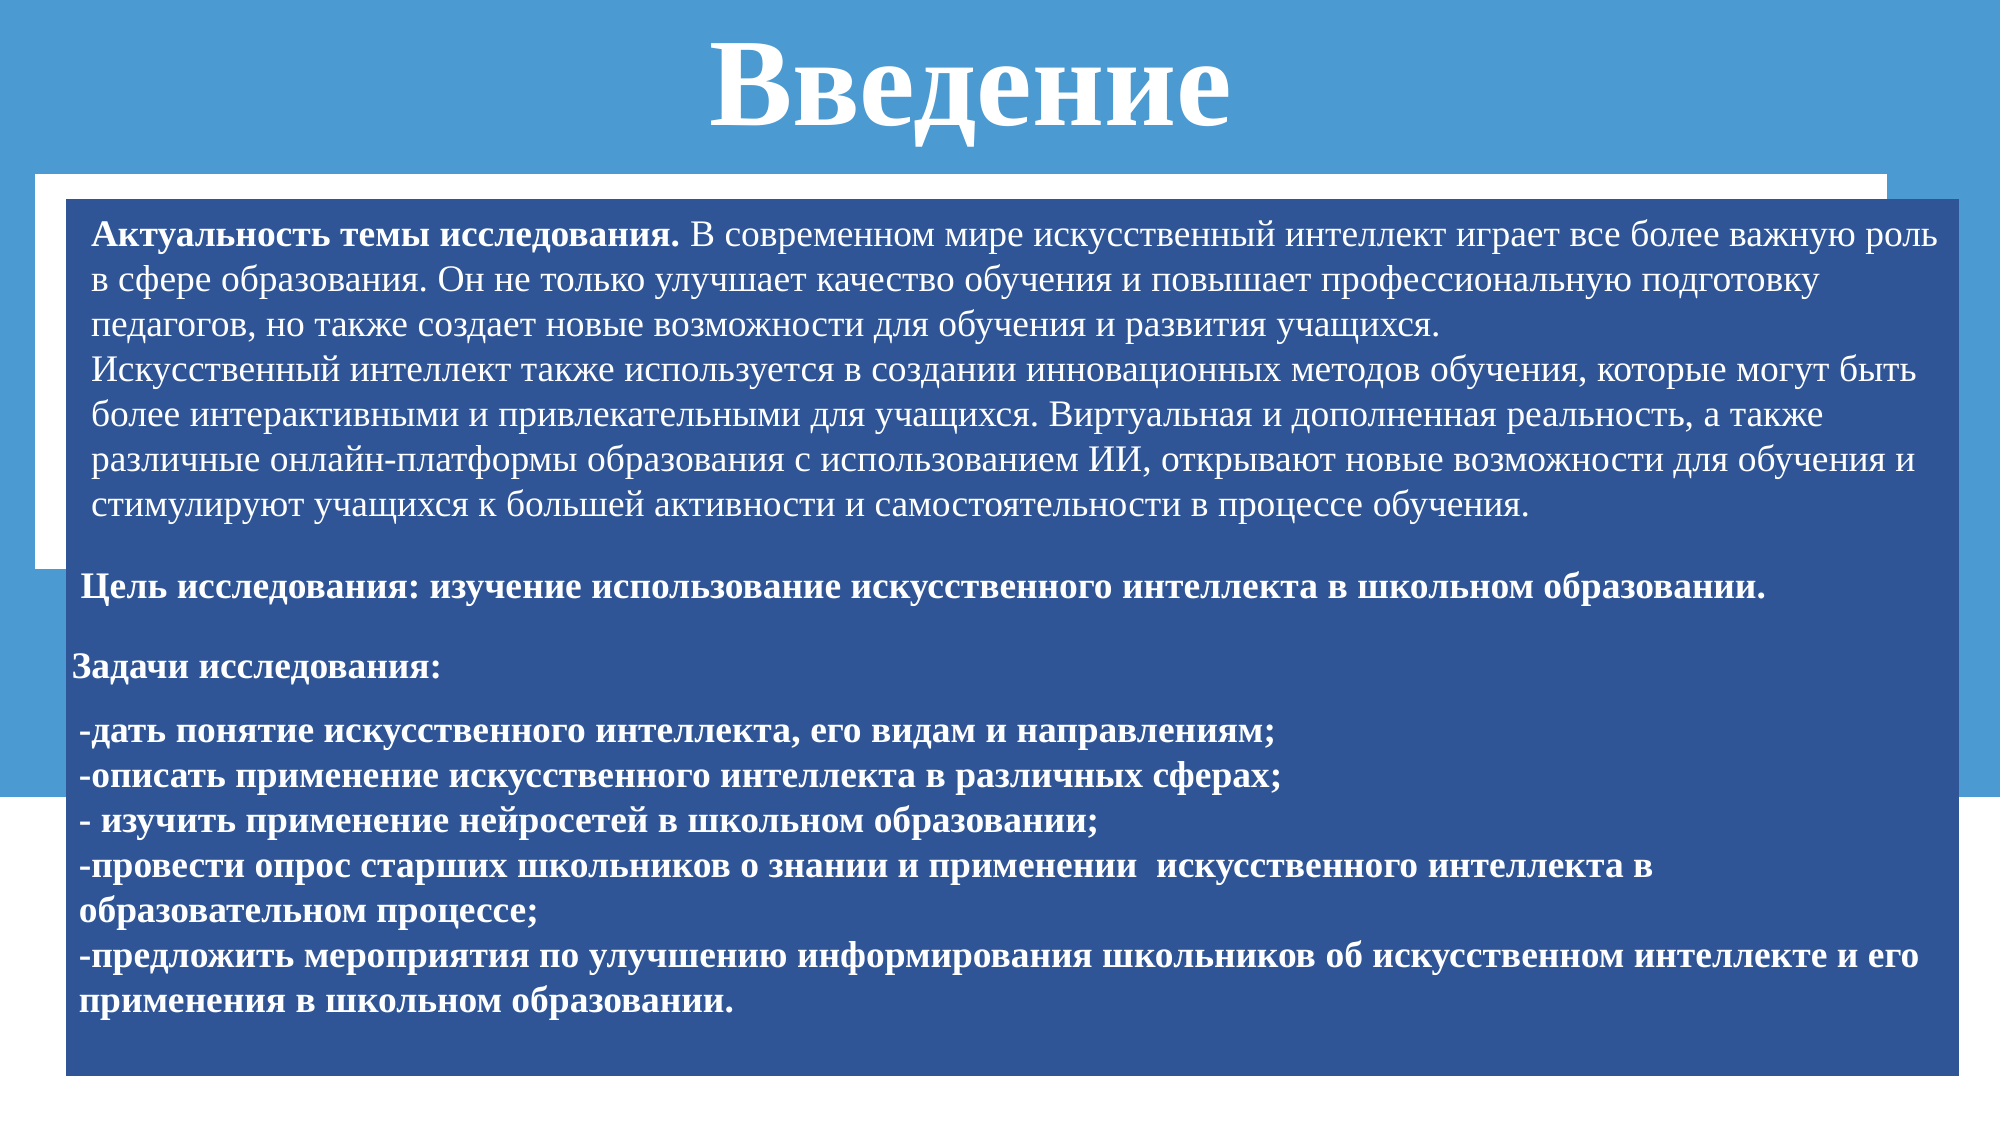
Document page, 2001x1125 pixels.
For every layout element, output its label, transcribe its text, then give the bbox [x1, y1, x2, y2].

text_box [35, 173, 1888, 570]
text_box -дать понятие искусственного интеллекта, его видам и направлениям; -описать применение искусственного интеллекта в различных сферах; - изучить применение нейросетей в школьном образовании; -провести опрос старших школьников о знании и применении искусственного интеллекта в образовательном процессе; -предложить мероприятия по улучшению информирования школьников об искусственном интеллекте и его применения в школьном образовании. [78, 705, 1937, 1066]
text_box Актуальность темы исследования. В современном мире искусственный интеллект играет все более важную роль в сфере образования. Он не только улучшает качество обучения и повышает профессиональную подготовку педагогов, но также создает новые возможности для обучения и развития учащихся. Искусственный интеллект также используется в создании инновационных методов обучения, которые могут быть более интерактивными и привлекательными для учащихся. Виртуальная и дополненная реальность, а также различные онлайн-платформы образования с использованием ИИ, открывают новые возможности для обучения и стимулируют учащихся к большей активности и самостоятельности в процессе обучения. [90, 209, 1949, 525]
text_box Задачи исследования: [71, 641, 1930, 687]
text_box [0, 796, 2000, 1125]
text_box Цель исследования: изучение использование искусственного интеллекта в школьном образовании. [80, 561, 1939, 607]
text_box Введение [143, 0, 1798, 150]
text_box [66, 199, 1959, 1077]
text_box [0, 0, 2000, 796]
